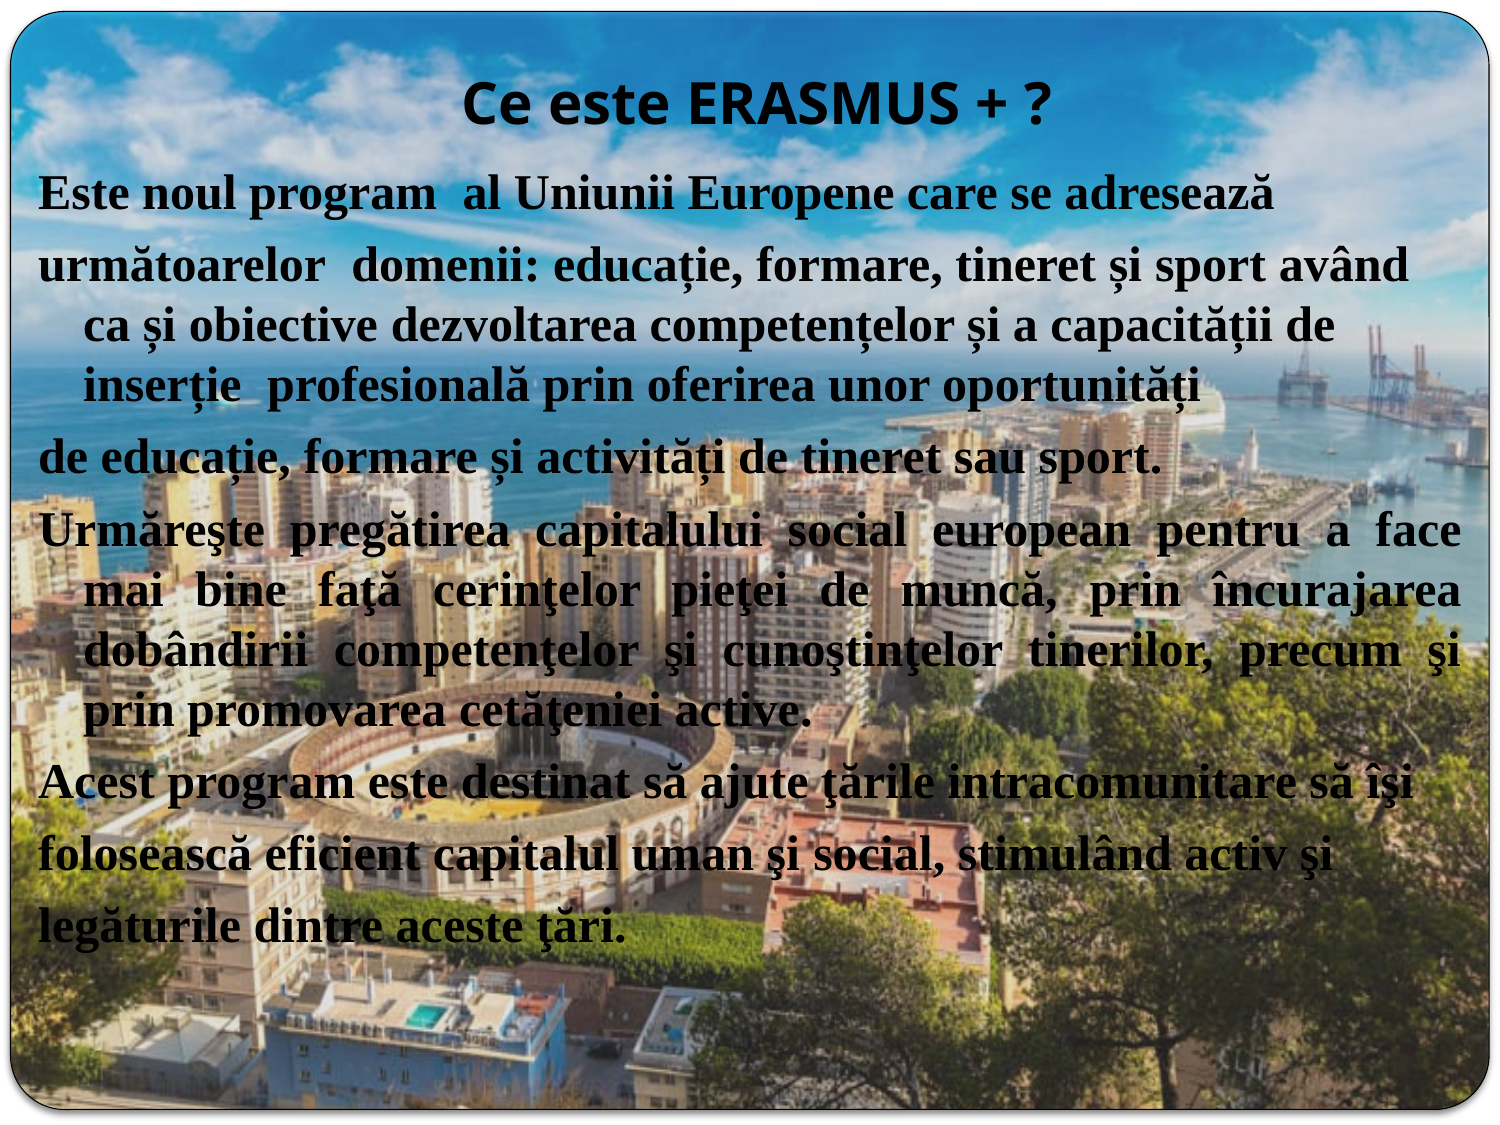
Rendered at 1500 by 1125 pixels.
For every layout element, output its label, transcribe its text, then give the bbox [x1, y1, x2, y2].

list Este noul program al Uniunii Europene care se adresează următoarelor domenii: educație, formare, tineret și sport având ca și obiective dezvoltarea competențelor și a capacității de inserție profesională prin oferirea unor oportunități de educație, formare și activități de tineret sau sport. Urmăreşte pregătirea capitalului social european pentru a face mai bine faţă cerinţelor pieţei de muncă, prin încurajarea dobândirii competenţelor şi cunoştinţelor tinerilor, precum şi prin promovarea cetăţeniei active. Acest program este destinat să ajute ţările intracomunitare să îşi folosească eficient capitalul uman şi social, stimulând activ şi legăturile dintre aceste ţări. [23, 152, 1477, 1067]
title Ce este ERASMUS + ? [82, 23, 1432, 152]
